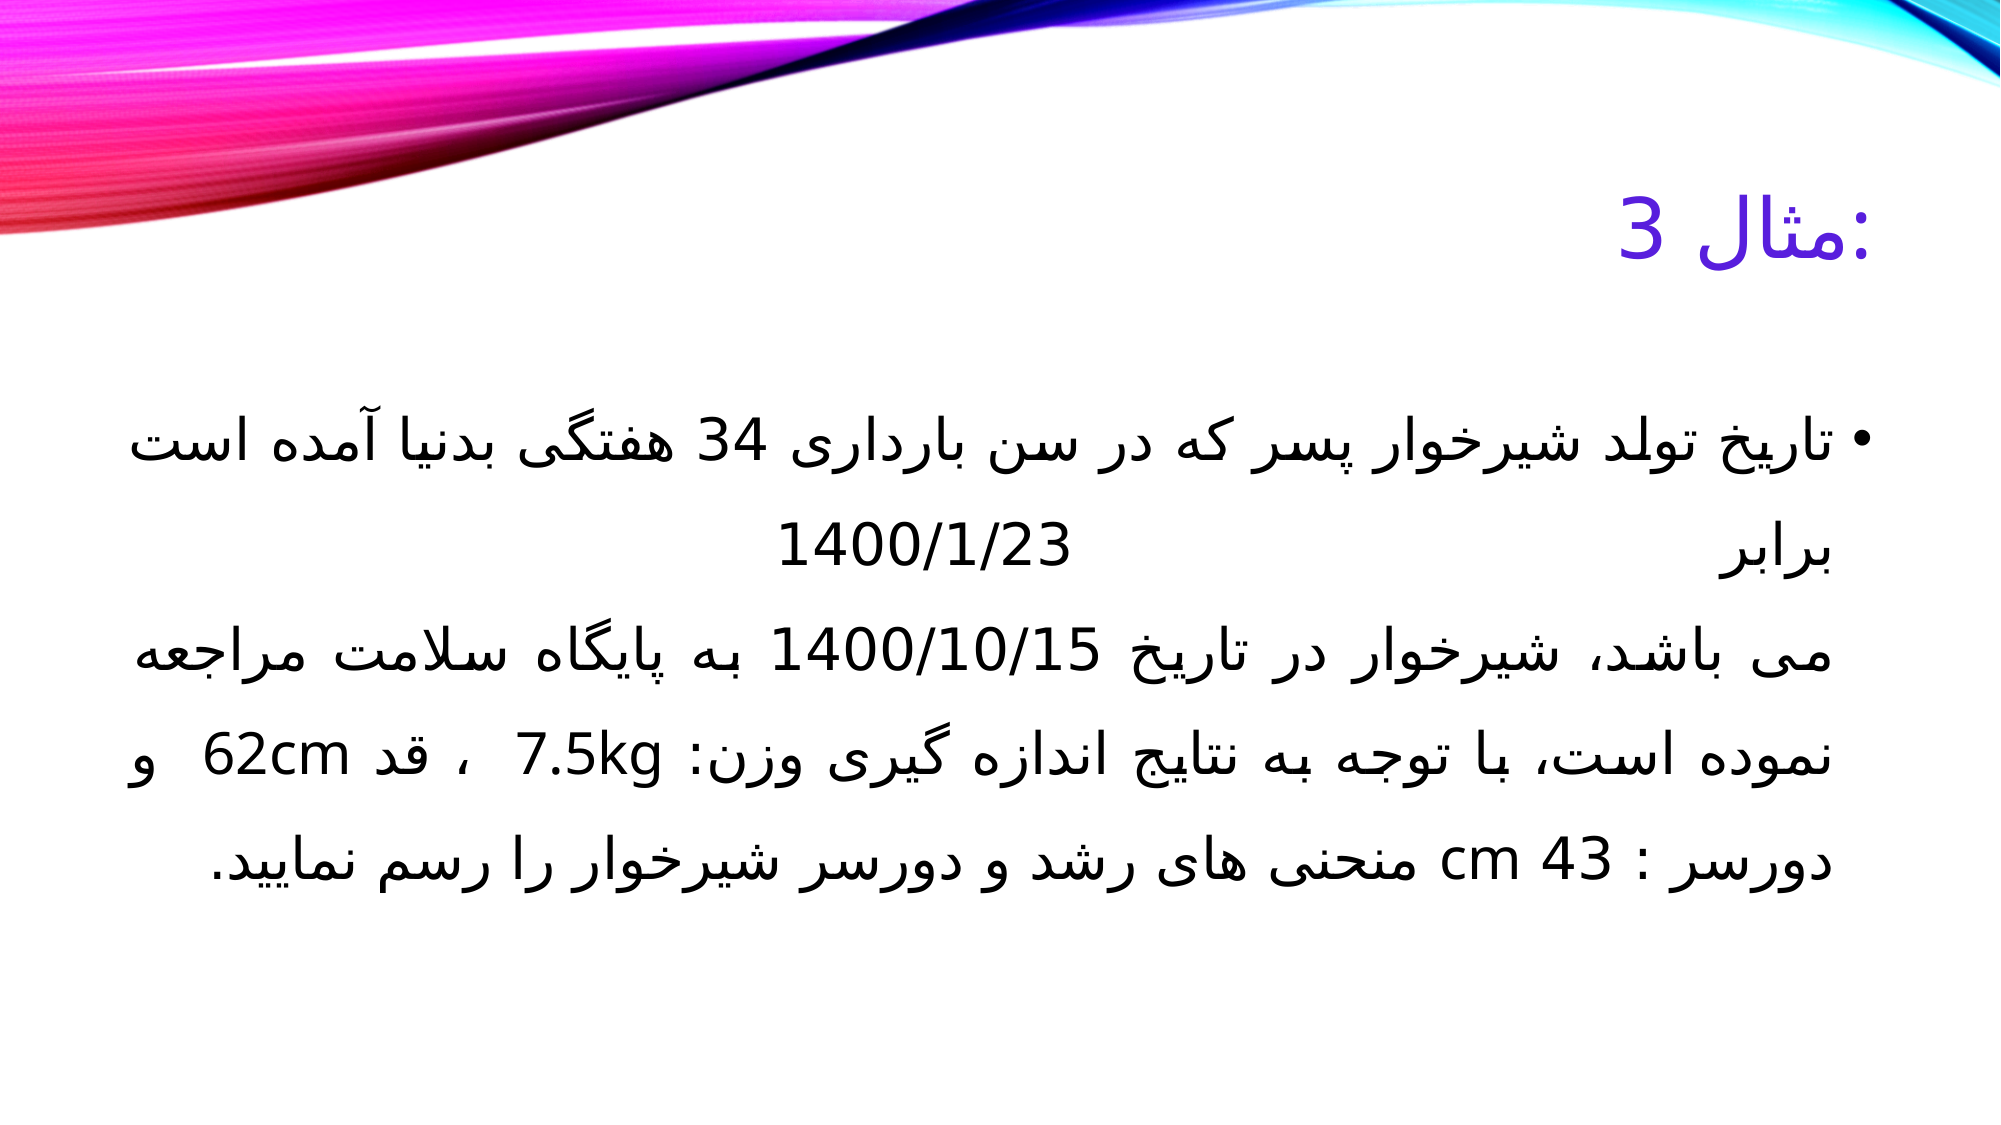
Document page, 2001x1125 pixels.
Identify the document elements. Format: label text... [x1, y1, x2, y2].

picture [1910, 0, 2000, 45]
picture [1890, 0, 2000, 75]
list تاریخ تولد شیرخوار پسر که در سن بارداری 34 هفتگی بدنیا آمده است برابر 1400/1/23 می باشد، شیرخوار در تاریخ 1400/10/15 به پایگاه سلامت مراجعه نموده است، با توجه به نتایج اندازه گیری وزن: 7.5kg ، قد 62cm و دورسر : 43 cm منحنی های رشد و دورسر شیرخوار را رسم نمایید. [112, 360, 1888, 1021]
title مثال 3: [474, 125, 1888, 338]
picture [0, 0, 2000, 237]
